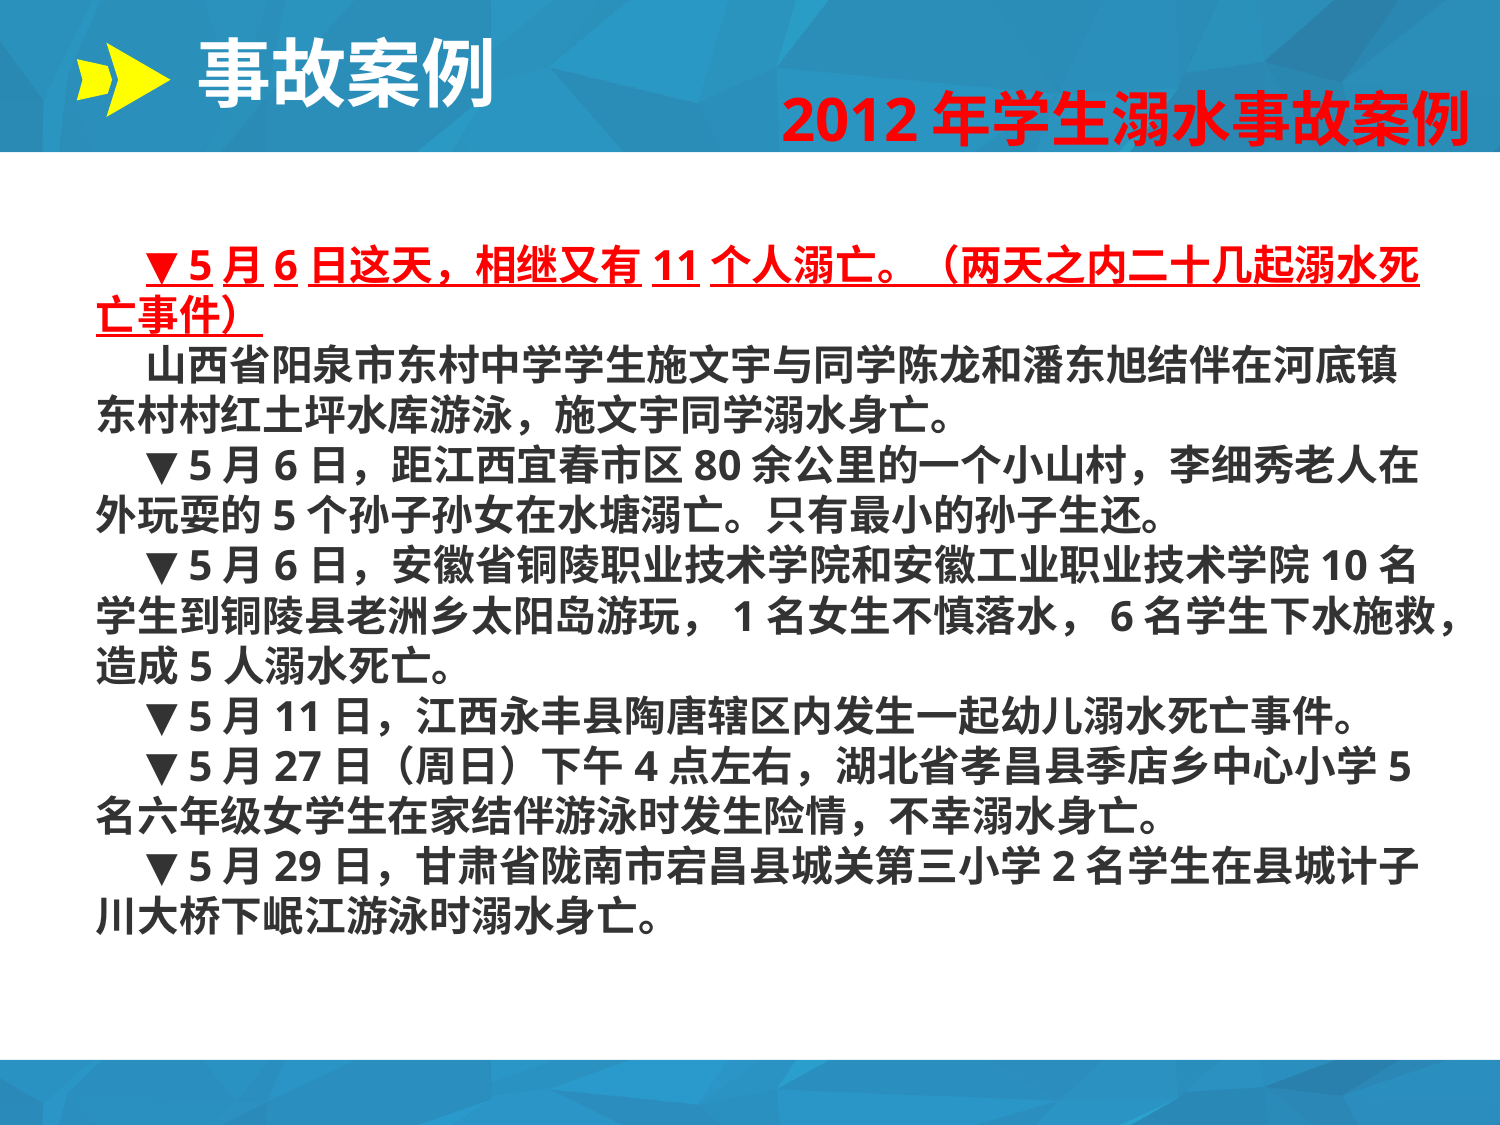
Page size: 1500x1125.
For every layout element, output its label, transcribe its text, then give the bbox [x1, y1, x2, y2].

text_box 事故案例 [182, 18, 512, 124]
text_box ▼ 5月6日这天，相继又有11个人溺亡。（两天之内二十几起溺水死亡事件） 山西省阳泉市东村中学学生施文宇与同学陈龙和潘东旭结伴在河底镇东村村红土坪水库游泳，施文宇同学溺水身亡。 ▼ 5月6日，距江西宜春市区80余公里的一个小山村，李细秀老人在外玩耍的5个孙子孙女在水塘溺亡。只有最小的孙子生还。 ▼ 5月6日，安徽省铜陵职业技术学院和安徽工业职业技术学院10名学生到铜陵县老洲乡太阳岛游玩，1名女生不慎落水，6名学生下水施救，造成5人溺水死亡。 ▼ 5月11日，江西永丰县陶唐辖区内发生一起幼儿溺水死亡事件。 ▼ 5月27日（周日）下午4点左右，湖北省孝昌县季店乡中心小学5名六年级女学生在家结伴游泳时发生险情，不幸溺水身亡。 ▼ 5月29日，甘肃省陇南市宕昌县城关第三小学2名学生在县城计子川大桥下岷江游泳时溺水身亡。 [80, 231, 1452, 947]
title 2012年学生溺水事故案例 [766, 66, 1500, 162]
